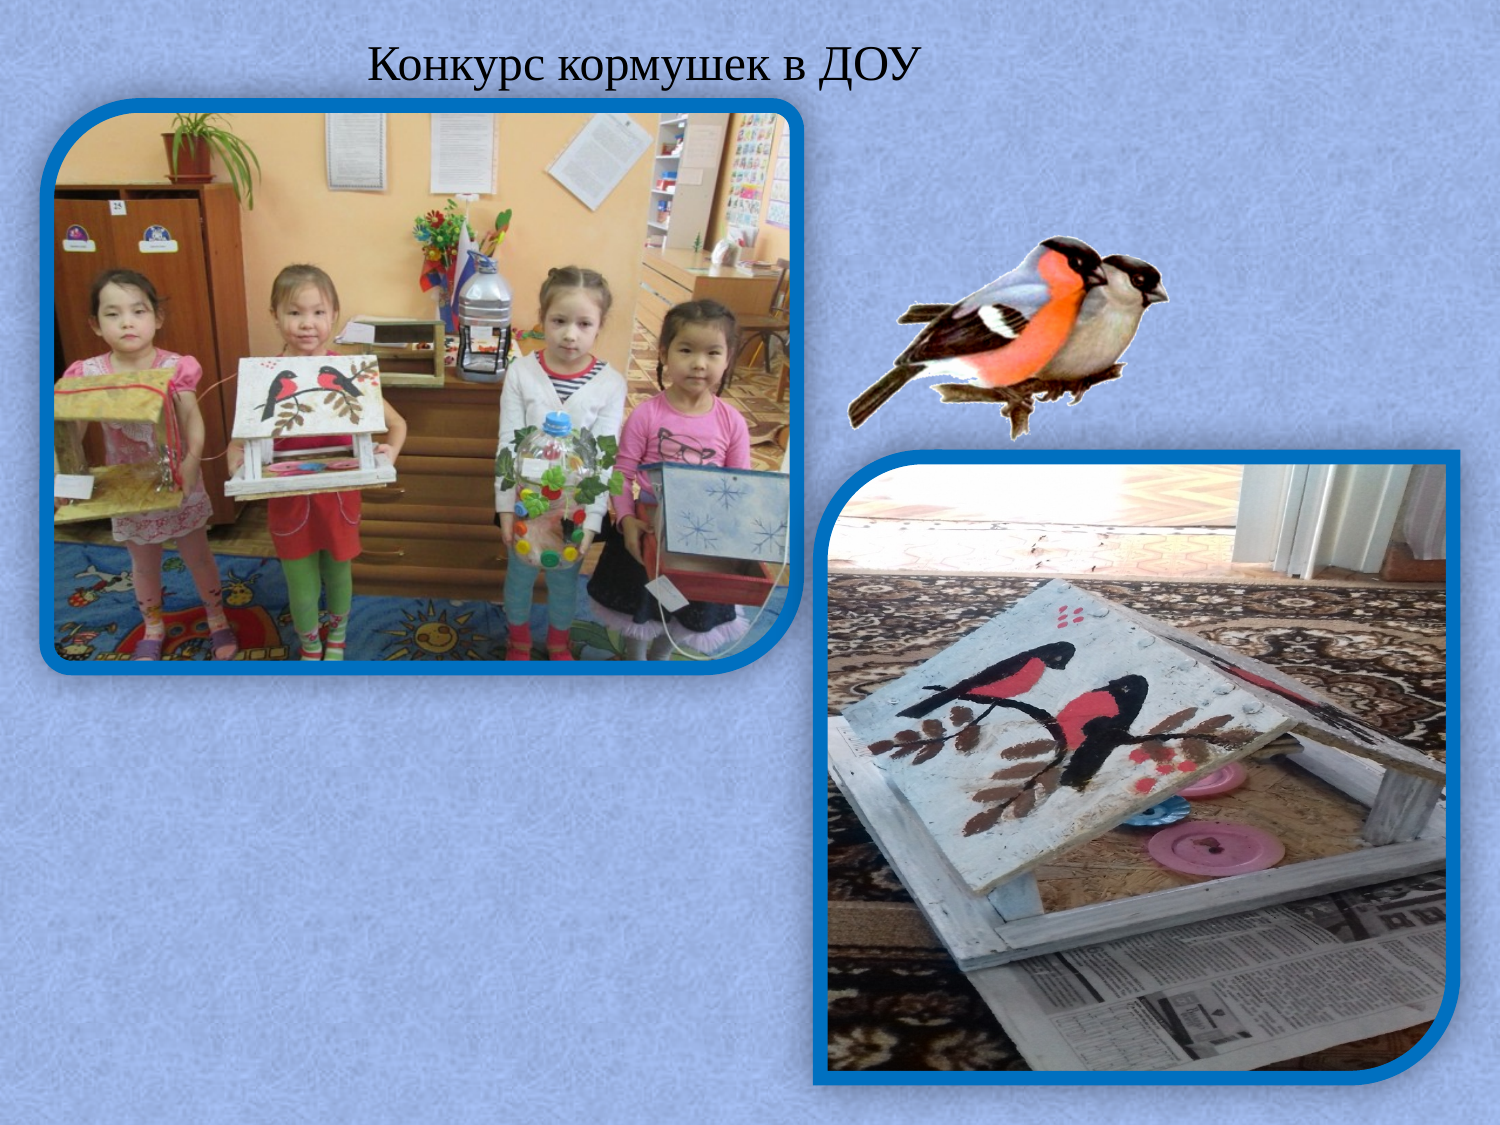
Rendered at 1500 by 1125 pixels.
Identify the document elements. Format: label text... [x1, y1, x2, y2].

picture [820, 217, 1454, 1079]
picture [46, 105, 798, 669]
text_box Конкурс кормушек в ДОУ [140, 23, 1149, 99]
